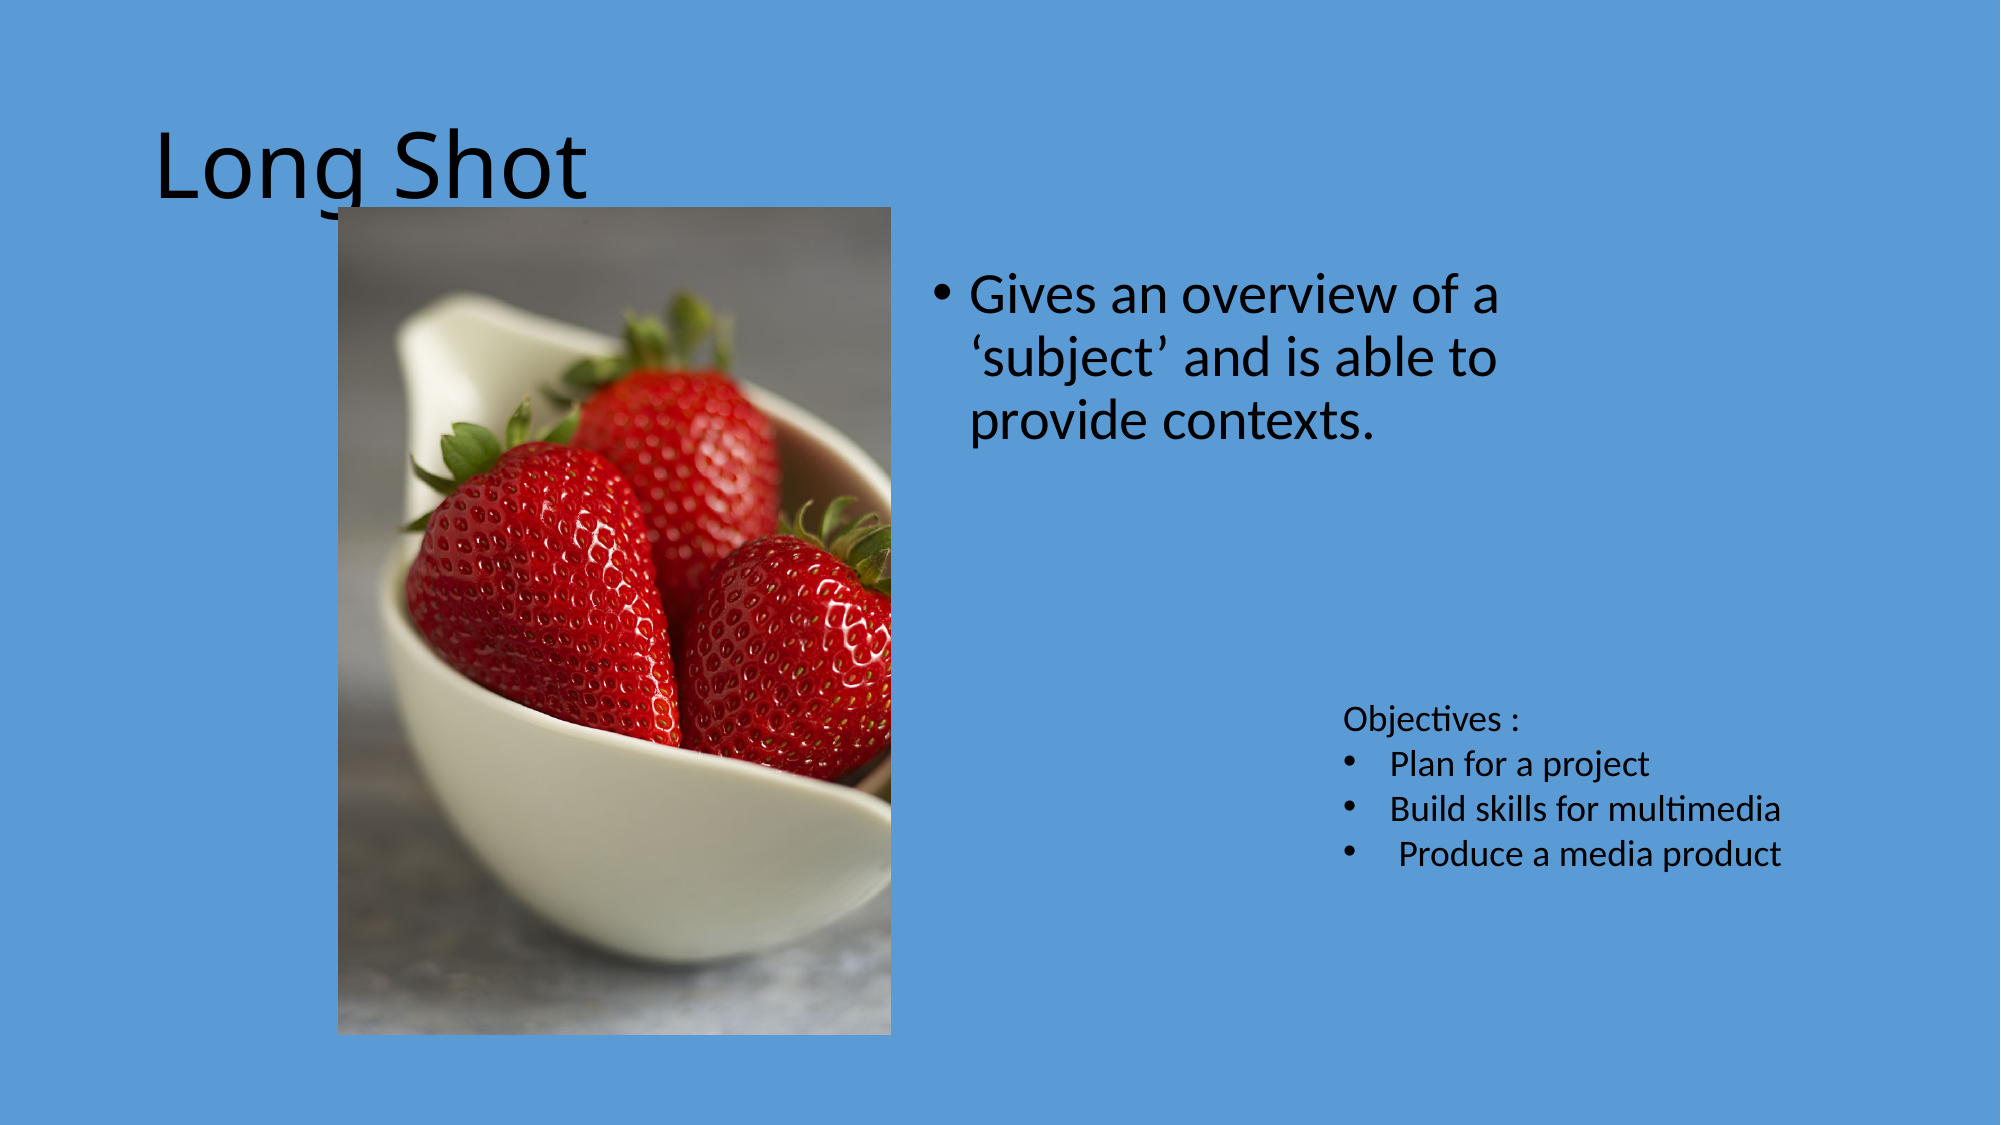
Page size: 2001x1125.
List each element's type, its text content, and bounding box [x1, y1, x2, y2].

title Long Shot [137, 59, 1863, 278]
list Gives an overview of a ‘subject’ and is able to provide contexts. [917, 255, 1591, 998]
picture [338, 207, 891, 1035]
text_box Objectives : Plan for a project Build skills for multimedia Produce a media product [1328, 686, 1907, 881]
